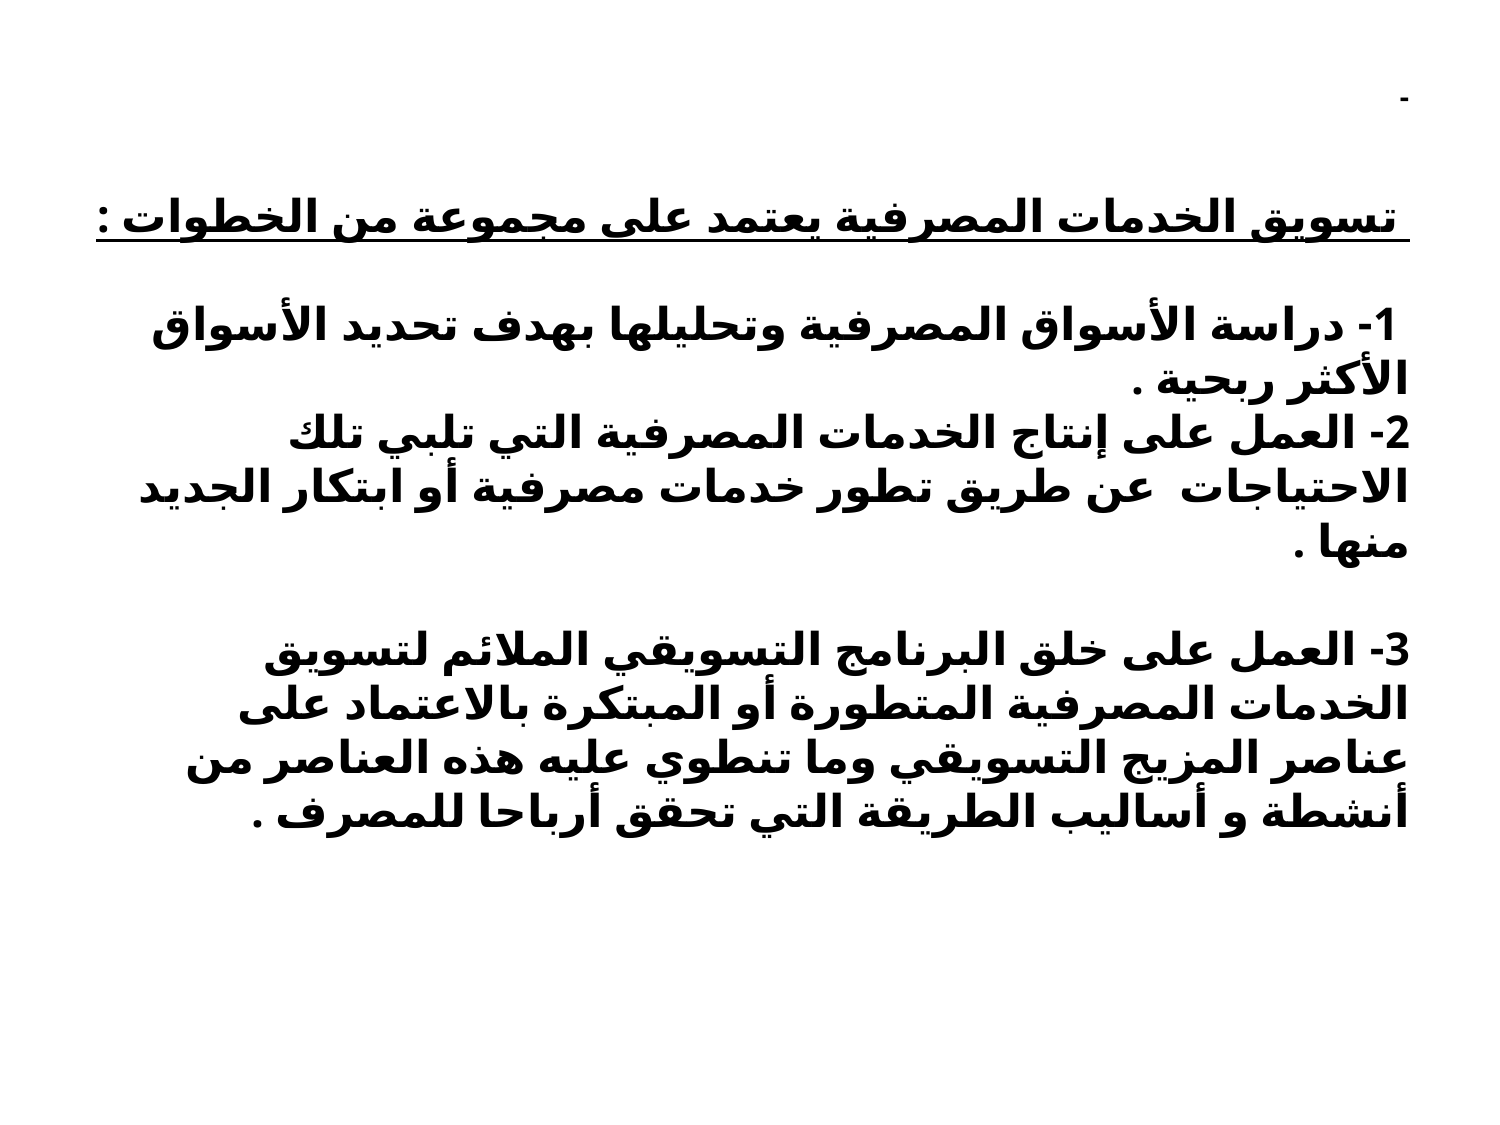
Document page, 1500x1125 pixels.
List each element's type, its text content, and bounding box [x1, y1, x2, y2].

title - تسويق الخدمات المصرفية يعتمد على مجموعة من الخطوات : 1- دراسة الأسواق المصرفية وتحليلها بهدف تحديد الأسواق الأكثر ربحية . 2- العمل على إنتاج الخدمات المصرفية التي تلبي تلك الاحتياجات عن طريق تطور خدمات مصرفية أو ابتكار الجديد منها . 3- العمل على خلق البرنامج التسويقي الملائم لتسويق الخدمات المصرفية المتطورة أو المبتكرة بالاعتماد على عناصر المزيج التسويقي وما تنطوي عليه هذه العناصر من أنشطة و أساليب الطريقة التي تحقق أرباحا للمصرف . [75, 45, 1425, 1067]
